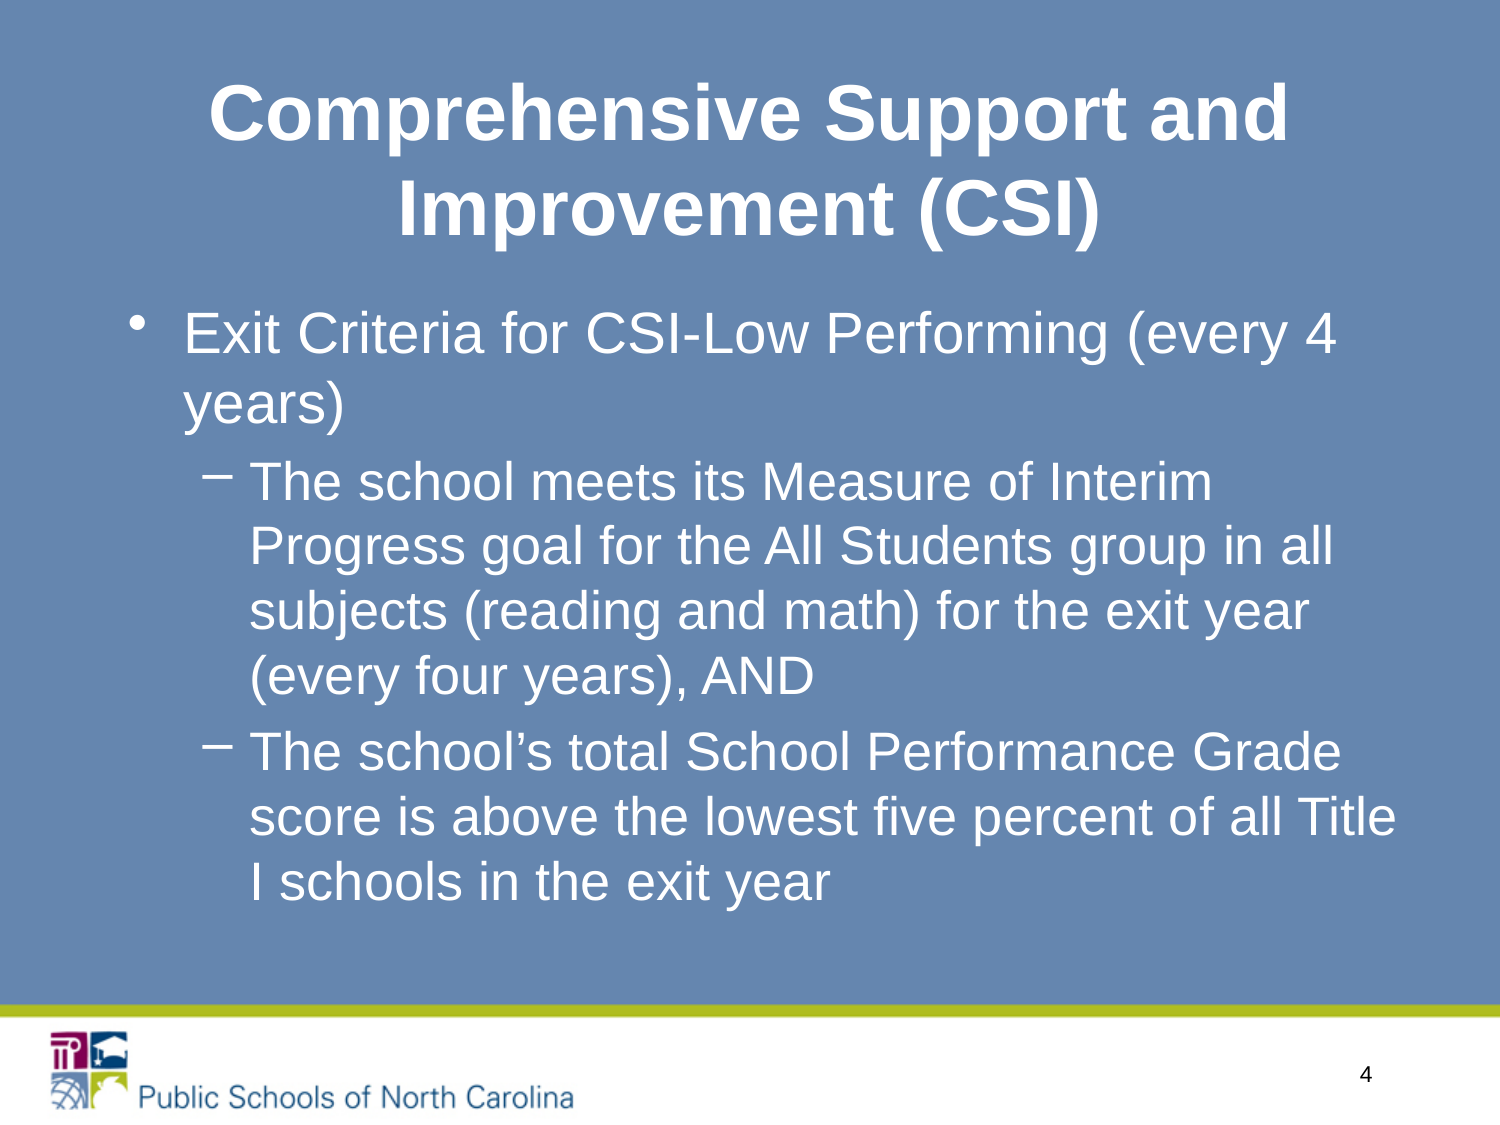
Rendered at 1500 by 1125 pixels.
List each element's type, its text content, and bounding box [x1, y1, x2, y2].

title Comprehensive Support and Improvement (CSI) [112, 50, 1388, 263]
picture [0, 0, 1500, 1125]
list Exit Criteria for CSI-Low Performing (every 4 years) The school meets its Measure of Interim Progress goal for the All Students group in all subjects (reading and math) for the exit year (every four years), AND The school’s total School Performance Grade score is above the lowest five percent of all Title I schools in the exit year [112, 287, 1425, 1063]
slide_number 4 [1074, 1025, 1388, 1100]
